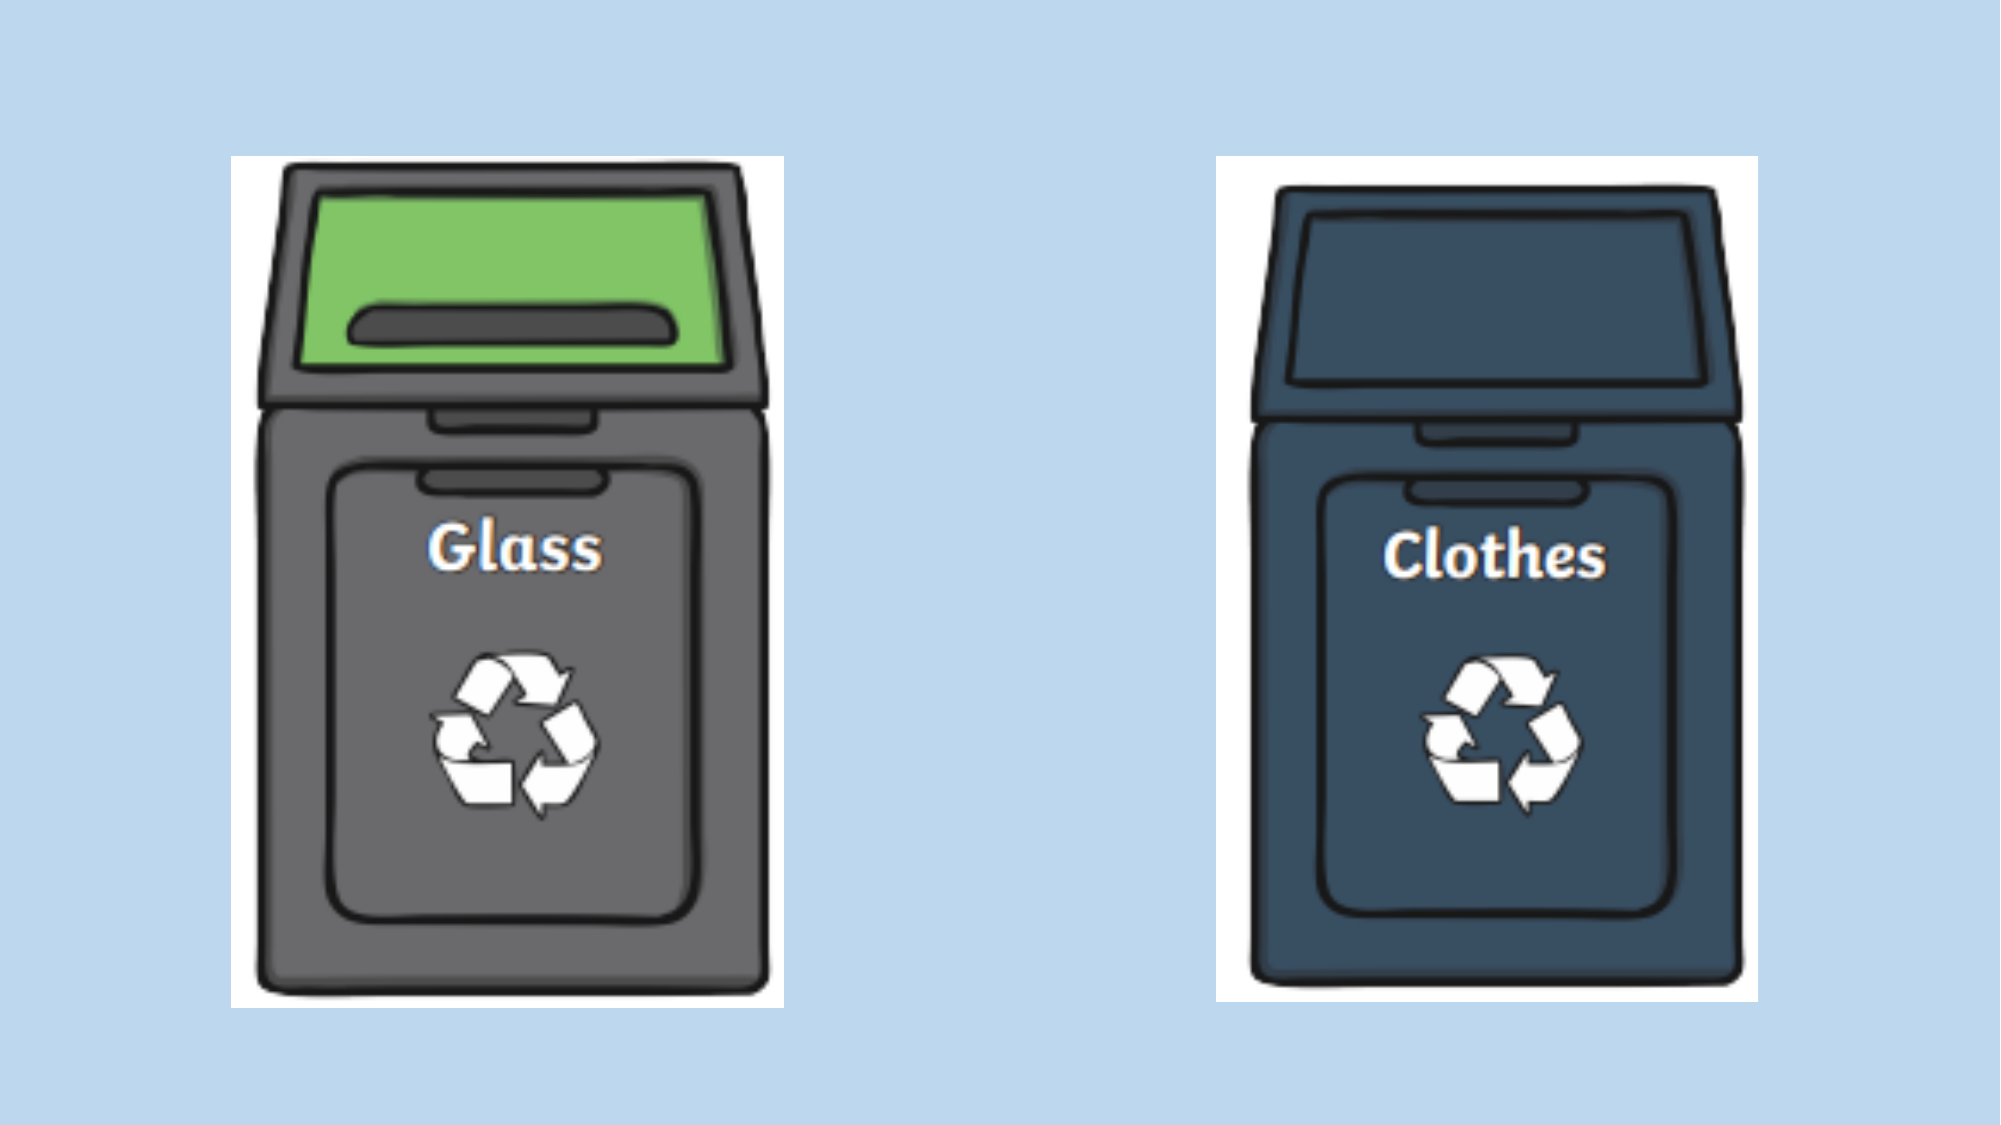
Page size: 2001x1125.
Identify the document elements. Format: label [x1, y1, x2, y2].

picture [1216, 156, 1759, 1002]
picture [231, 156, 784, 1008]
